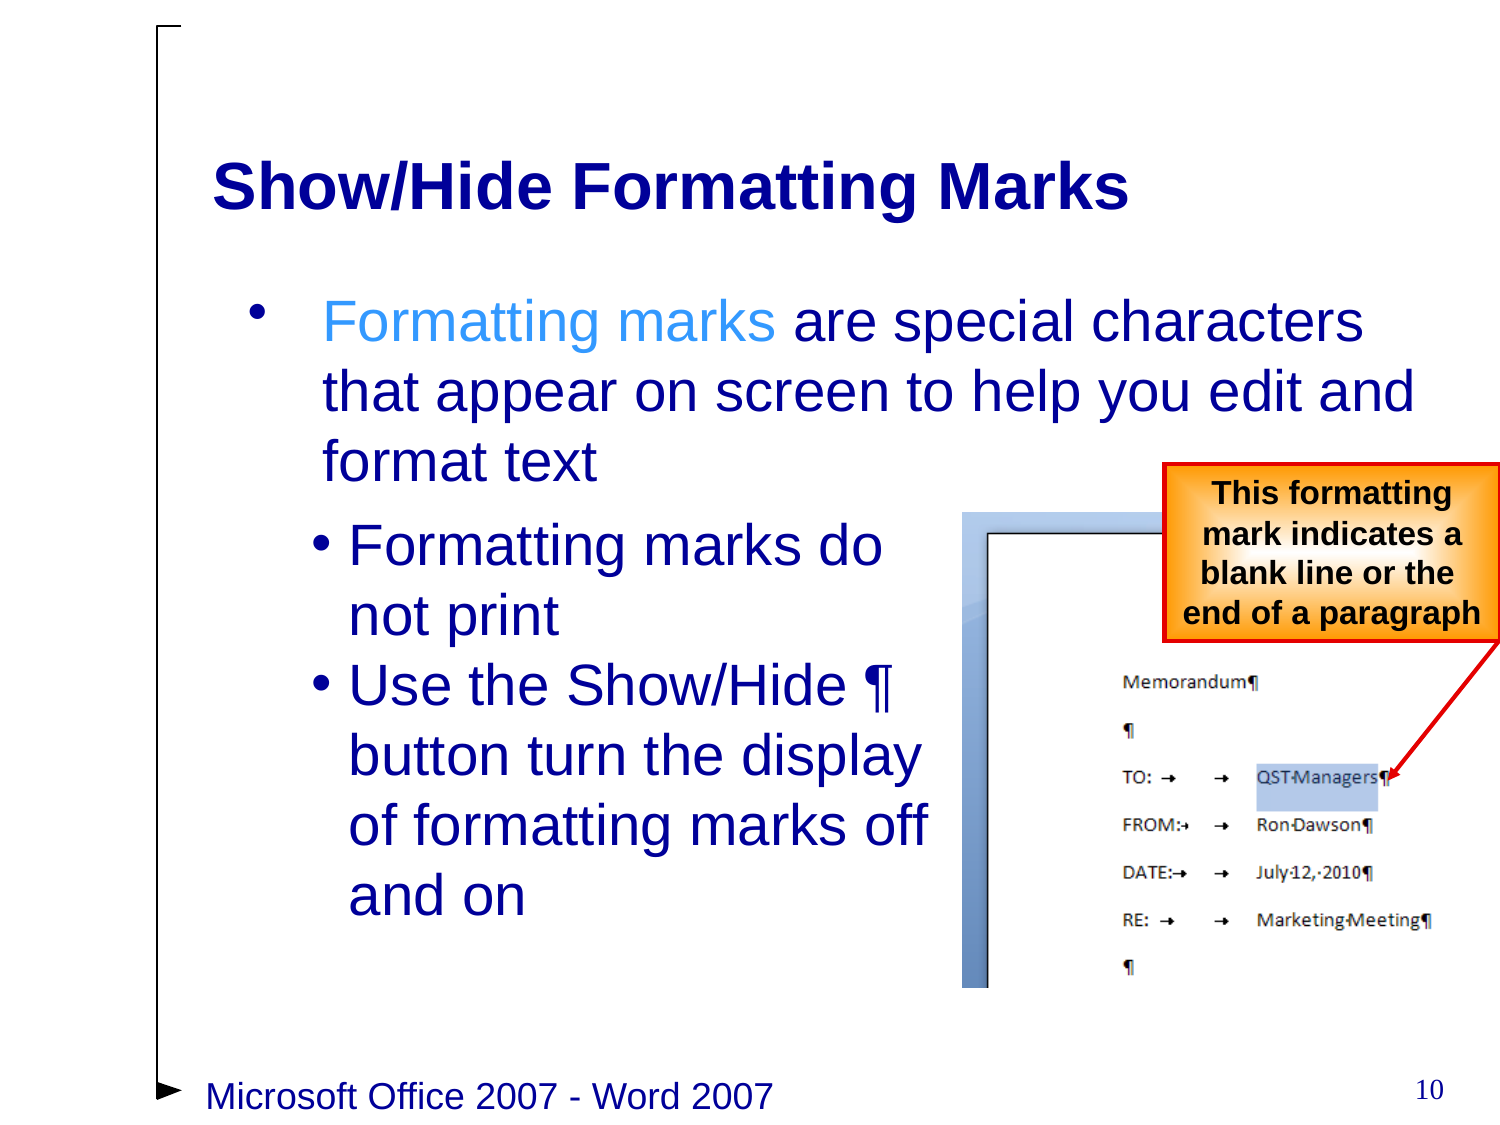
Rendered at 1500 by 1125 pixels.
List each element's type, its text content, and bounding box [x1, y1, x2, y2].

title Show/Hide Formatting Marks [196, 119, 1359, 246]
text_box Microsoft Office 2007 - Word 2007 [190, 1064, 790, 1125]
text_box Formatting marks do not print Use the Show/Hide ¶ button turn the display of formatting marks off and on [222, 499, 950, 935]
list Formatting marks are special characters that appear on screen to help you edit and format text [232, 275, 1447, 526]
text_box This formatting mark indicates a blank line or the end of a paragraph [1164, 464, 1500, 511]
slide_number 10 [1356, 1062, 1460, 1105]
picture [961, 512, 1500, 988]
